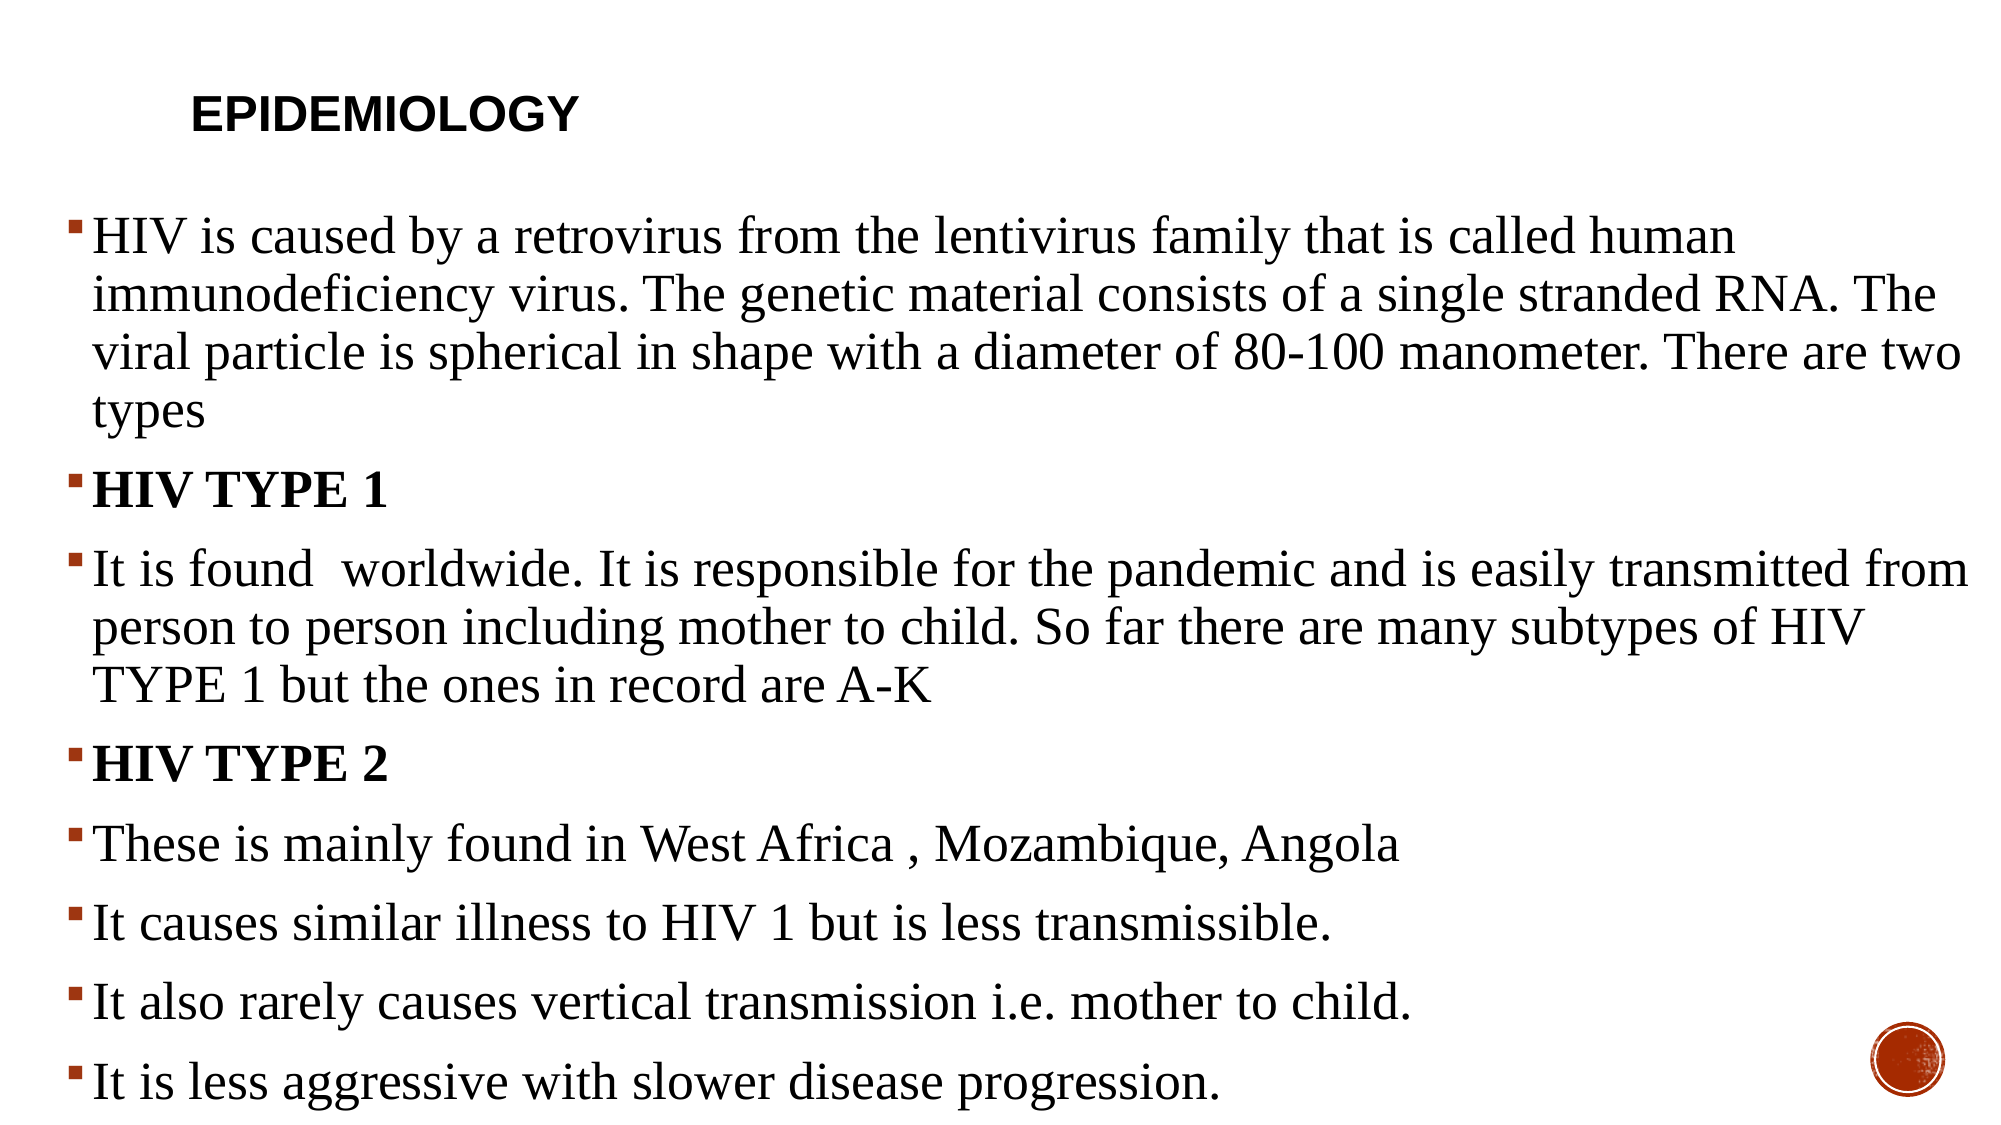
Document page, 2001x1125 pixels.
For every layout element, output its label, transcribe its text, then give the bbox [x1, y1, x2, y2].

list HIV is caused by a retrovirus from the lentivirus family that is called human immunodeficiency virus. The genetic material consists of a single stranded RNA. The viral particle is spherical in shape with a diameter of 80-100 manometer. There are two types HIV TYPE 1 It is found worldwide. It is responsible for the pandemic and is easily transmitted from person to person including mother to child. So far there are many subtypes of HIV TYPE 1 but the ones in record are A-K HIV TYPE 2 These is mainly found in West Africa , Mozambique, Angola It causes similar illness to HIV 1 but is less transmissible. It also rarely causes vertical transmission i.e. mother to child. It is less aggressive with slower disease progression. [50, 200, 2000, 1125]
title EPIDEMIOLOGY [175, 79, 1826, 150]
